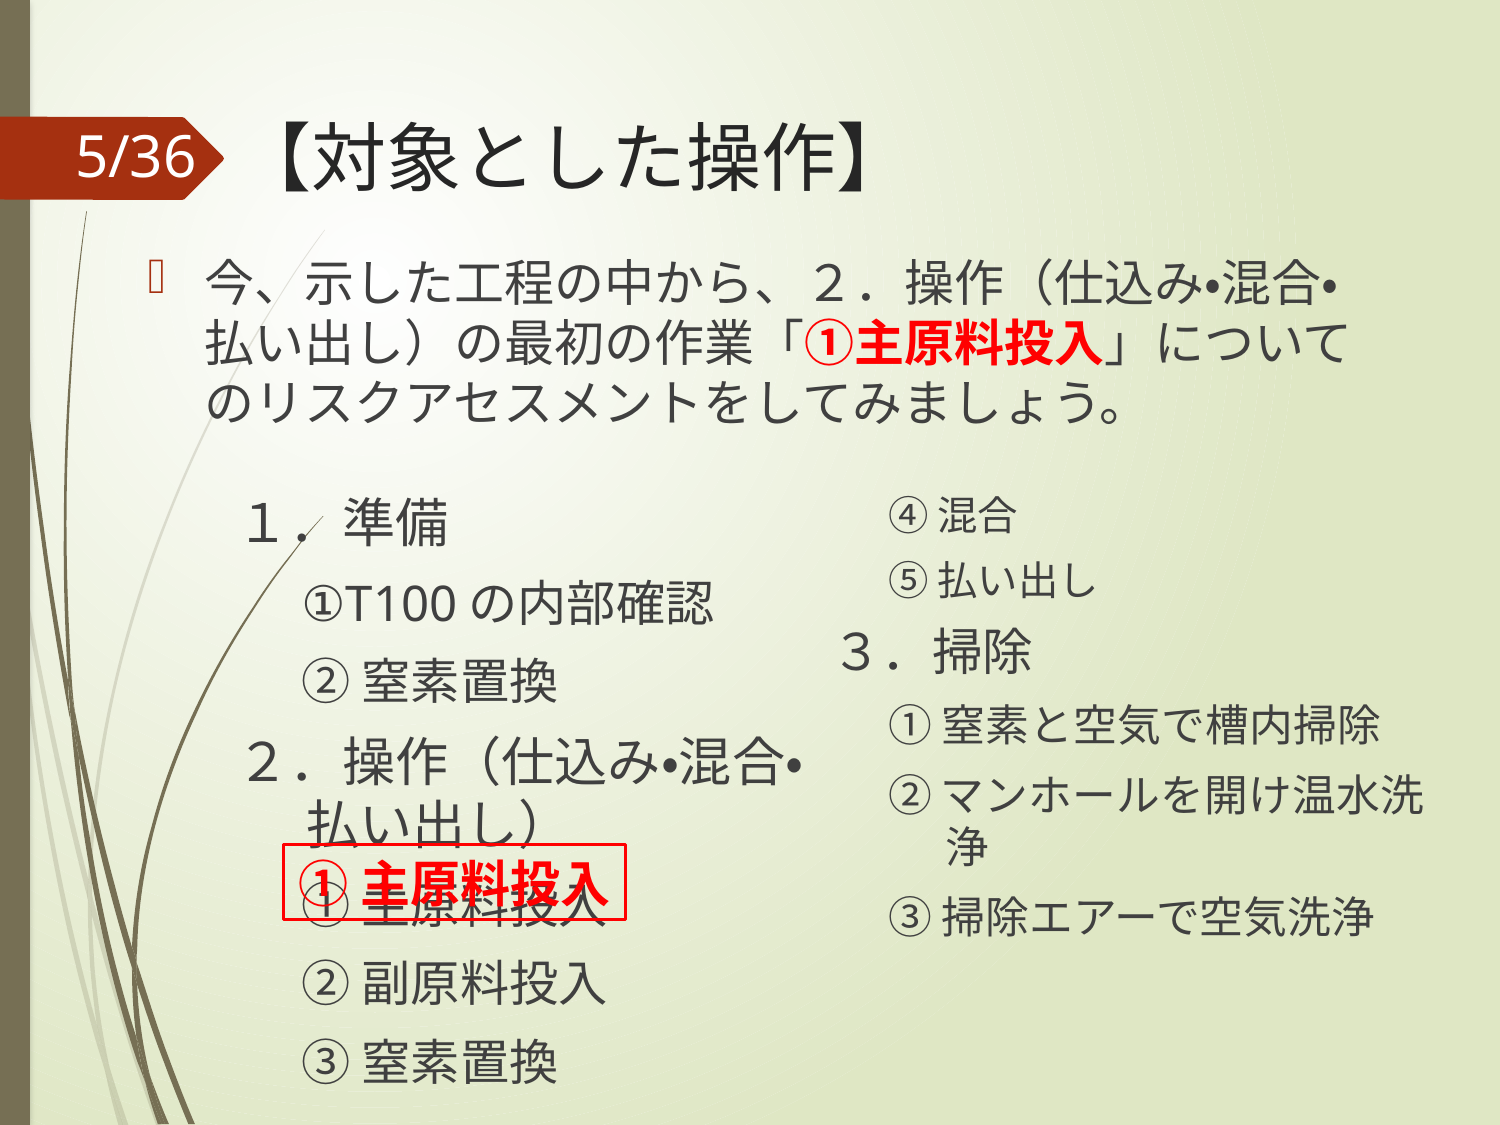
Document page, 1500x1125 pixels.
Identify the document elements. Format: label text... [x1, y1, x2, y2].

list 今、示した工程の中から、２．操作（仕込み・混合・払い出し）の最初の作業「①主原料投入」についてのリスクアセスメントをしてみましょう。 [132, 243, 1400, 454]
text_box ①主原料投入 [283, 844, 626, 920]
text_box １．準備 ①T100の内部確認 ②窒素置換 ２．操作（仕込み・混合・払い出し） ①主原料投入 ②副原料投入 ③窒素置換 [221, 481, 849, 1104]
title 【対象とした操作】 [221, 102, 1400, 232]
text_box ④混合 ⑤払い出し ３．掃除 ①窒素と空気で槽内掃除 ②マンホールを開け温水洗浄 ③掃除エアーで空気洗浄 [816, 481, 1476, 959]
